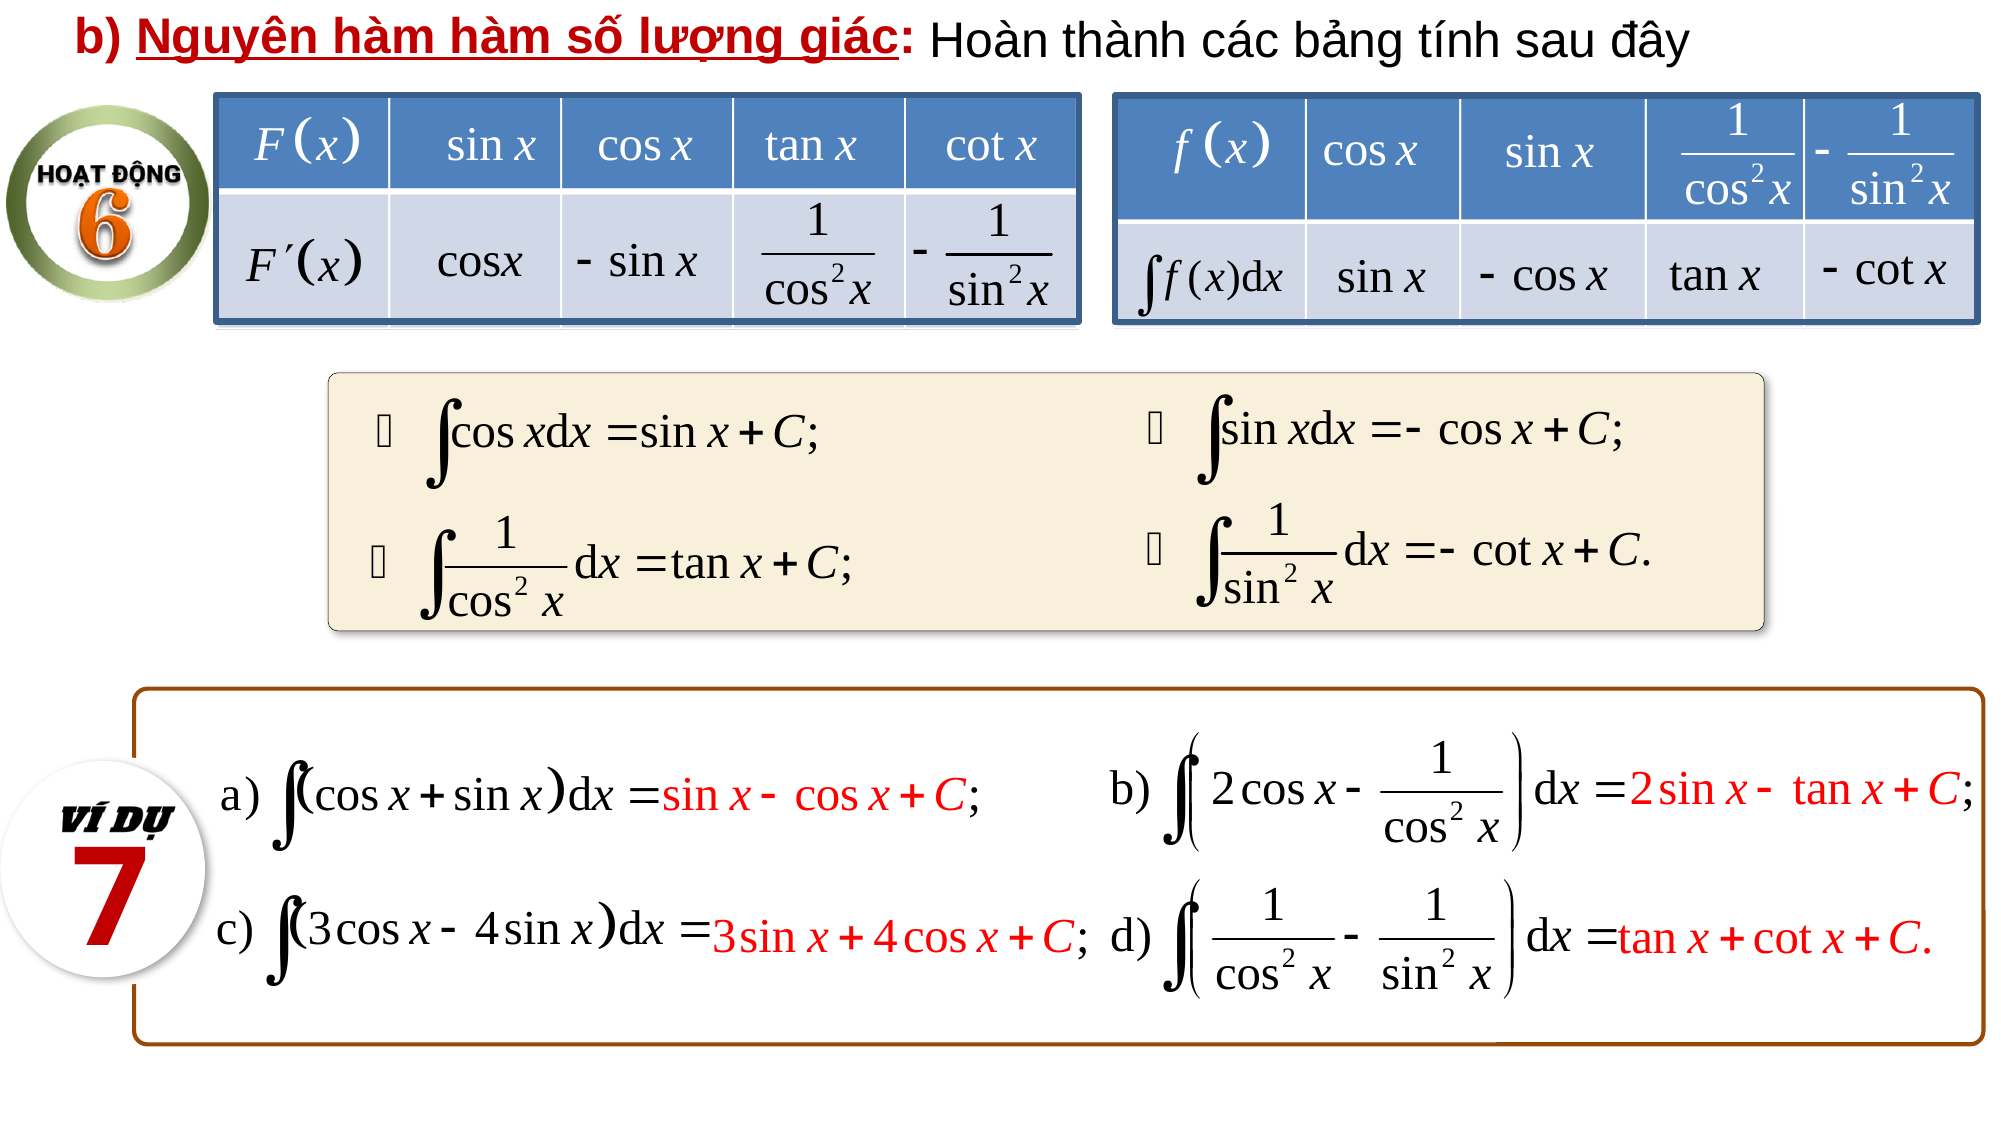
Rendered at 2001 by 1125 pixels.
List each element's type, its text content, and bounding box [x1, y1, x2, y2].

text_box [1330, 247, 1445, 314]
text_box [208, 875, 713, 990]
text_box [245, 107, 368, 189]
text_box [0, 688, 1984, 1045]
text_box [429, 244, 541, 298]
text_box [1103, 869, 1620, 1009]
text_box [1102, 722, 1984, 862]
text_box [327, 372, 1765, 632]
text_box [705, 907, 1097, 973]
picture [1114, 93, 1982, 330]
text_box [440, 115, 1047, 181]
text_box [1609, 908, 1939, 967]
picture [215, 94, 1083, 330]
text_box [1660, 249, 1780, 311]
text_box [213, 740, 989, 856]
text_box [1814, 243, 1958, 297]
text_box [1806, 88, 1966, 215]
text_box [1498, 122, 1613, 189]
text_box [904, 189, 1064, 316]
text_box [236, 228, 368, 311]
picture [5, 105, 212, 303]
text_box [1673, 88, 1804, 216]
text_box Hoàn thành các bảng tính sau đây [914, 0, 1706, 75]
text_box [1315, 133, 1426, 179]
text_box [1157, 111, 1276, 193]
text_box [1123, 239, 1290, 322]
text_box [569, 231, 716, 298]
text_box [753, 189, 885, 316]
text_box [1471, 258, 1619, 304]
text_box b) Nguyên hàm hàm số lượng giác: [60, 0, 914, 72]
